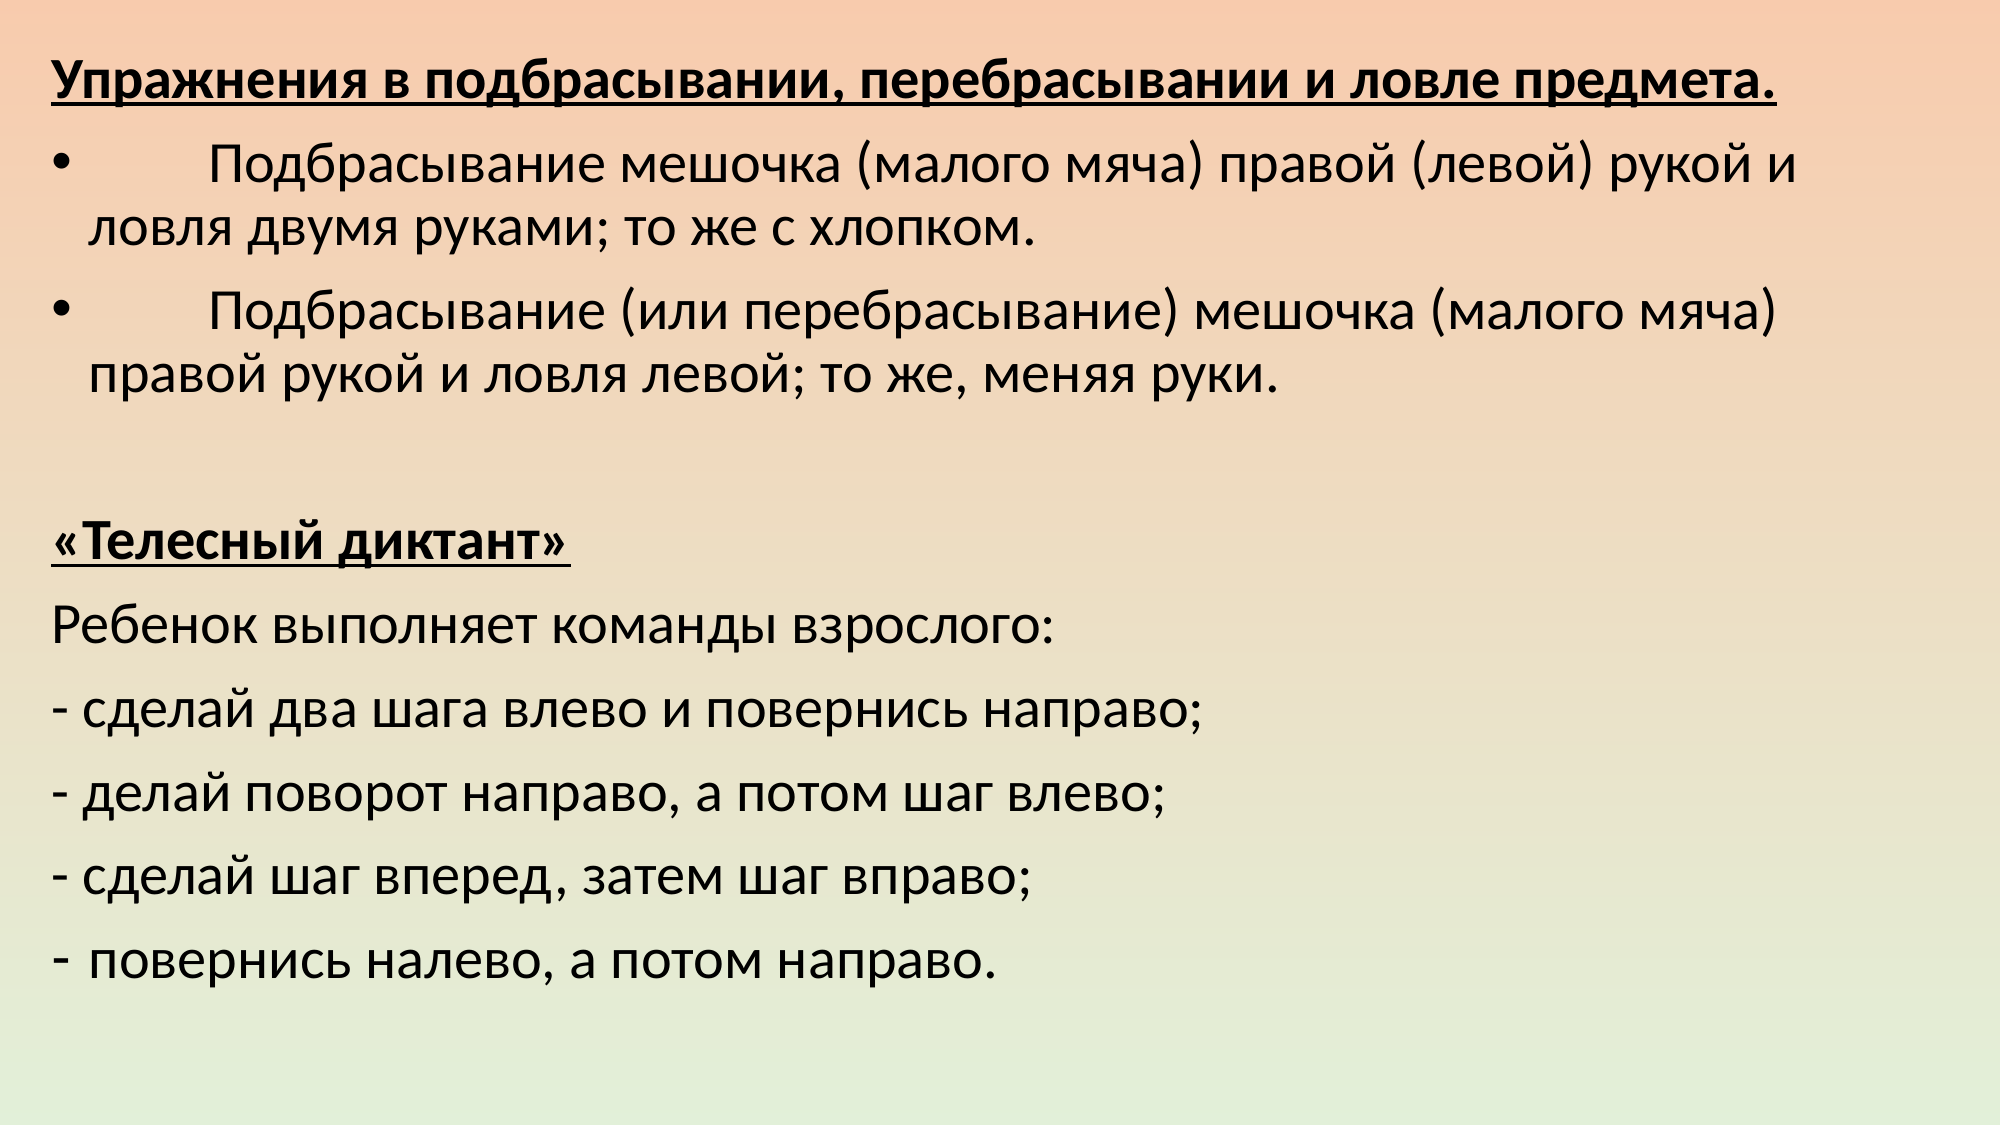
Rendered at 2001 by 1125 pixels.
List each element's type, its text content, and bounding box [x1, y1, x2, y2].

list Упражнения в подбрасывании, перебрасывании и ловле предмета. Подбрасывание мешочка (малого мяча) правой (левой) рукой и ловля двумя руками; то же с хлопком. Подбрасывание (или перебрасывание) мешочка (малого мяча) правой рукой и ловля левой; то же, меняя руки. «Телесный диктант» Ребенок выполняет команды взрослого: - сделай два шага влево и повернись направо; - делай поворот направо, а потом шаг влево; - сделай шаг вперед, затем шаг вправо; повернись налево, а потом направо. [36, 40, 1863, 1014]
